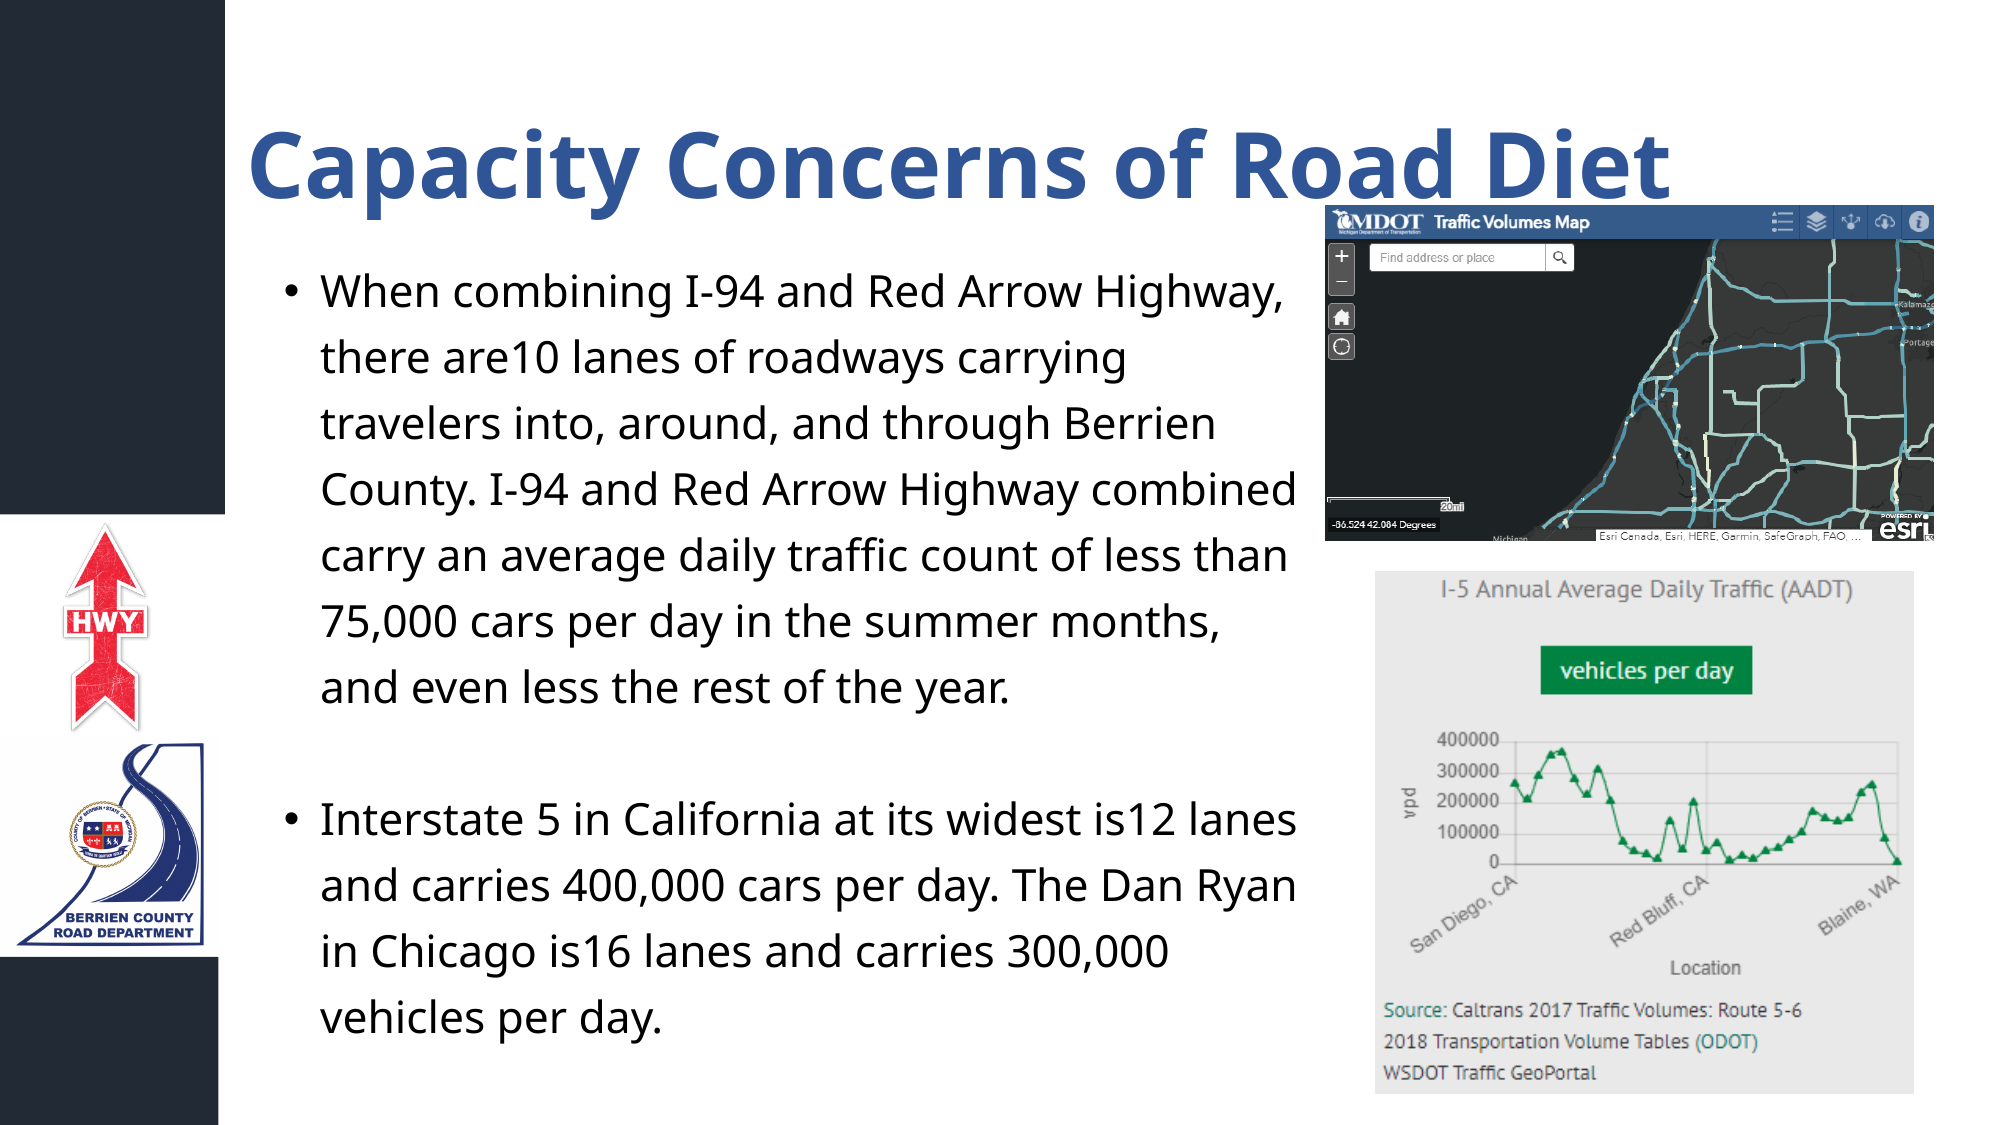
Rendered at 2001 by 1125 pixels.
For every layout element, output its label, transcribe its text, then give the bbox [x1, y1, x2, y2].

picture [0, 514, 219, 954]
picture [1375, 571, 1914, 1094]
title Capacity Concerns of Road Diet [231, 59, 1897, 278]
text_box [0, 0, 225, 515]
picture [1325, 205, 1934, 541]
list When combining I-94 and Red Arrow Highway, there are10 lanes of roadways carrying travelers into, around, and through Berrien County. I-94 and Red Arrow Highway combined carry an average daily traffic count of less than 75,000 cars per day in the summer months, and even less the rest of the year. Interstate 5 in California at its widest is12 lanes and carries 400,000 cars per day. The Dan Ryan in Chicago is16 lanes and carries 300,000 vehicles per day. [268, 243, 1319, 1094]
text_box [0, 956, 219, 1125]
